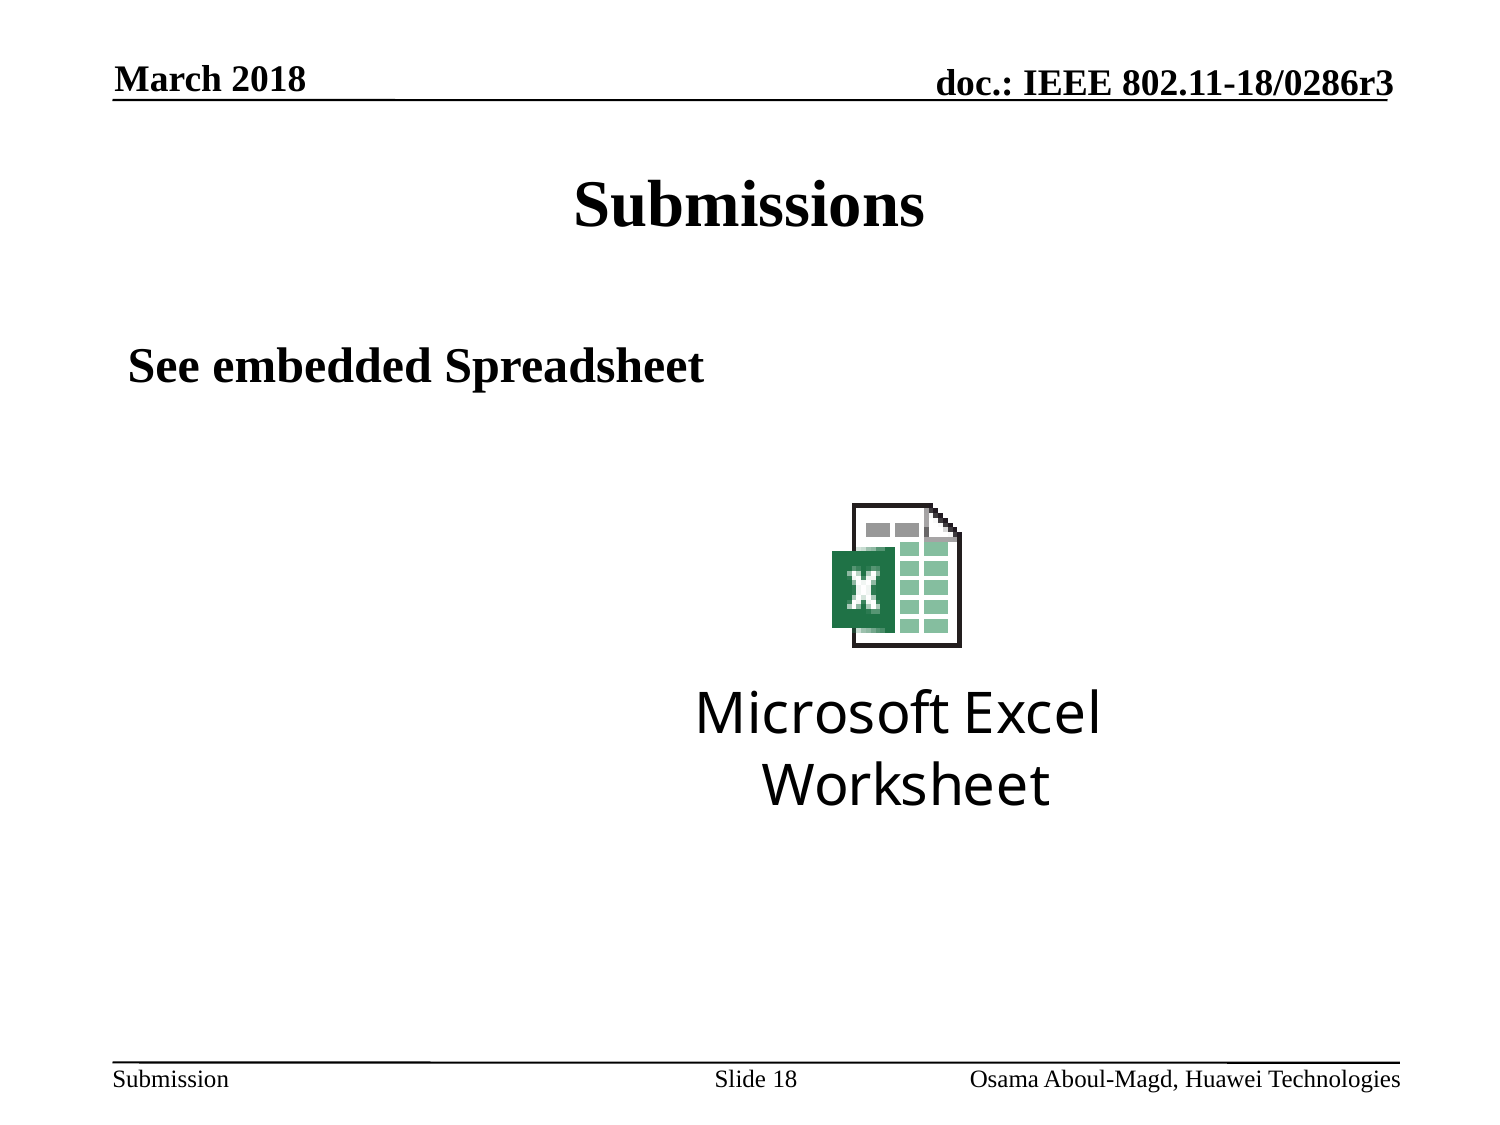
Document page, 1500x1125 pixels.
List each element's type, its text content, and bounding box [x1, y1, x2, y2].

title Submissions [112, 112, 1388, 288]
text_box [674, 498, 1136, 888]
list See embedded Spreadsheet [112, 324, 1388, 1000]
slide_number Slide 18 [712, 1061, 800, 1123]
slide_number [114, 54, 423, 100]
footer Osama Aboul-Magd, Huawei Technologies [878, 1061, 1402, 1093]
